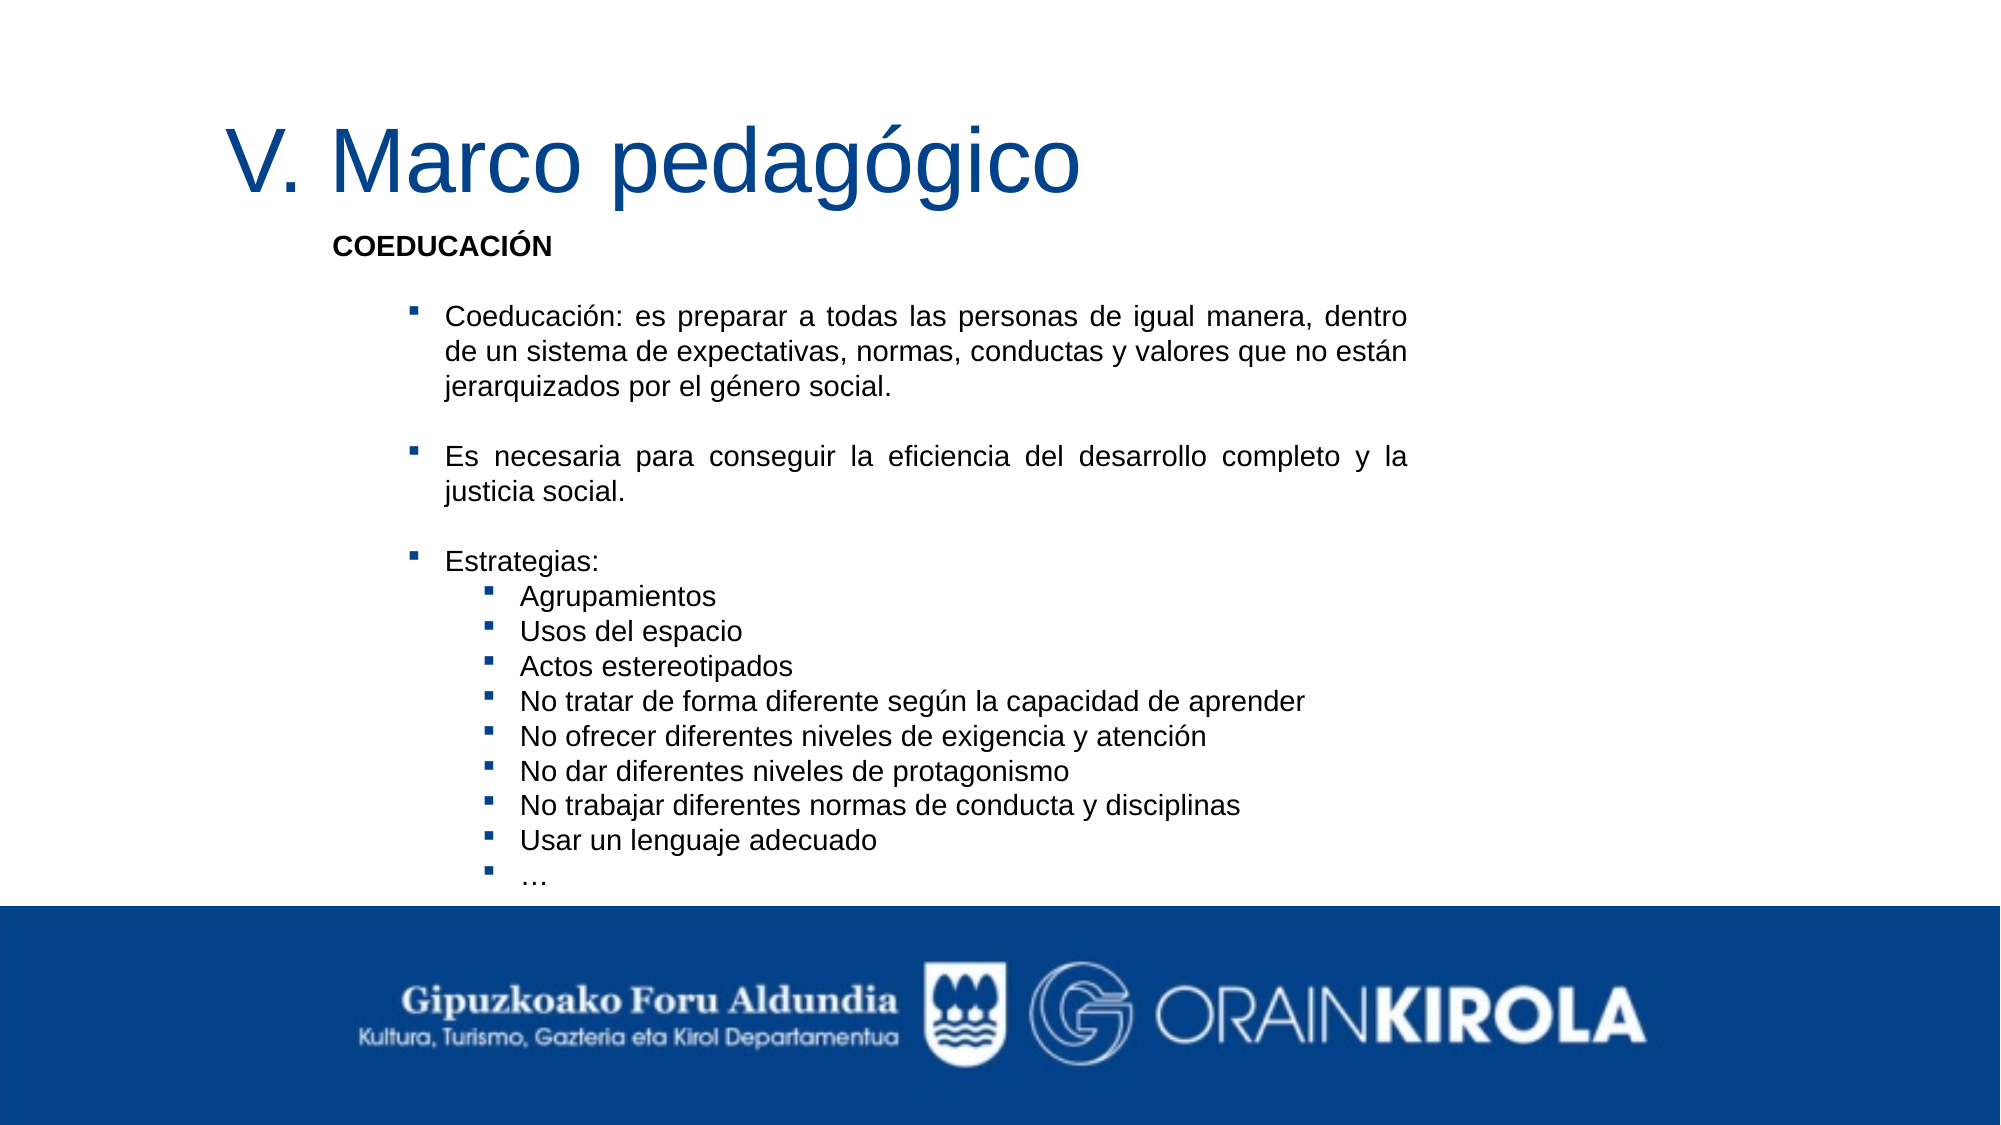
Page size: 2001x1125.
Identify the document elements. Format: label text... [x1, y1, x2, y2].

picture [0, 906, 2000, 1125]
text_box COEDUCACIÓN Coeducación: es preparar a todas las personas de igual manera, dentro de un sistema de expectativas, normas, conductas y valores que no están jerarquizados por el género social. Es necesaria para conseguir la eficiencia del desarrollo completo y la justicia social. Estrategias: Agrupamientos Usos del espacio Actos estereotipados No tratar de forma diferente según la capacidad de aprender No ofrecer diferentes niveles de exigencia y atención No dar diferentes niveles de protagonismo No trabajar diferentes normas de conducta y disciplinas Usar un lenguaje adecuado … [242, 219, 1424, 906]
text_box V. Marco pedagógico [210, 93, 1268, 219]
